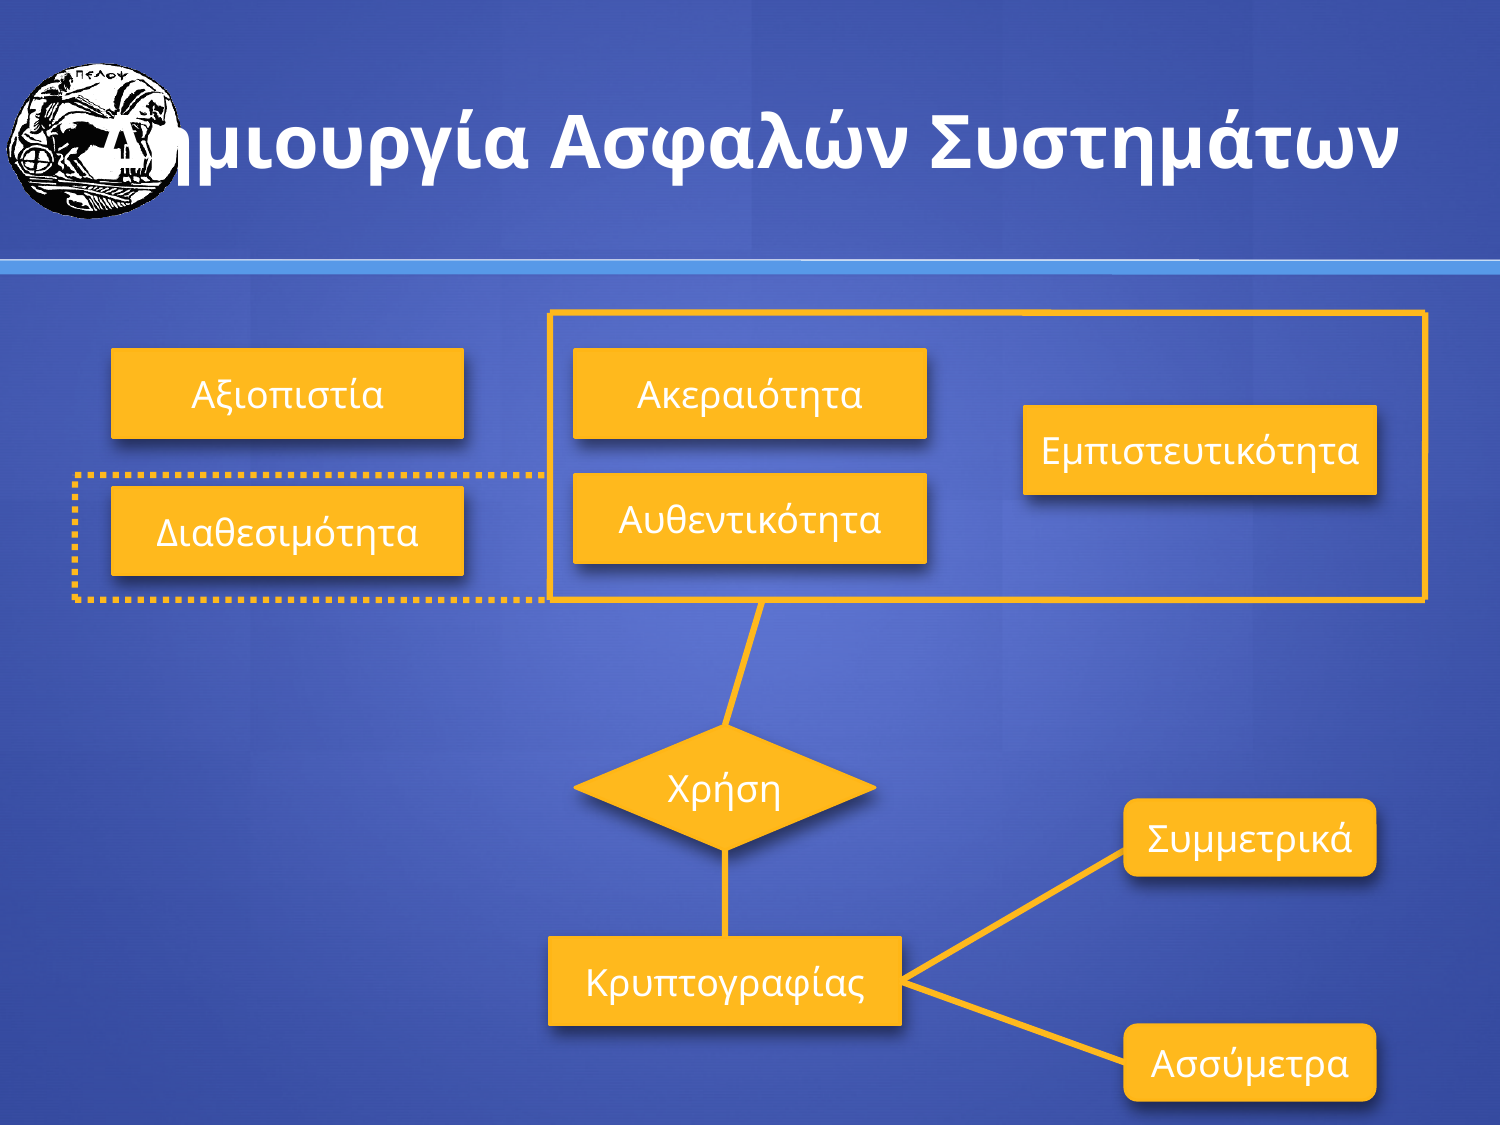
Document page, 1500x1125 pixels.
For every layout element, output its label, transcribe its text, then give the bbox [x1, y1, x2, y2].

text_box Χρήση [573, 724, 877, 851]
text_box Κρυπτογραφίας [548, 936, 890, 1026]
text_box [1280, 454, 1500, 458]
text_box Αξιοπιστία [111, 348, 464, 439]
picture [0, 57, 75, 225]
title Δημιουργία Ασφαλών Συστημάτων [75, 45, 1425, 233]
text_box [898, 980, 1126, 1064]
text_box Ασσύμετρα [1123, 1023, 1377, 1102]
text_box Ακεραιότητα [573, 348, 927, 439]
text_box Διαθεσιμότητα [111, 498, 464, 576]
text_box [680, 642, 808, 683]
text_box Εμπιστευτικότητα [1023, 405, 1377, 495]
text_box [898, 848, 1126, 980]
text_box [73, 473, 551, 477]
text_box Συμμετρικά [1123, 798, 1377, 877]
text_box Αυθεντικότητα [573, 473, 927, 564]
